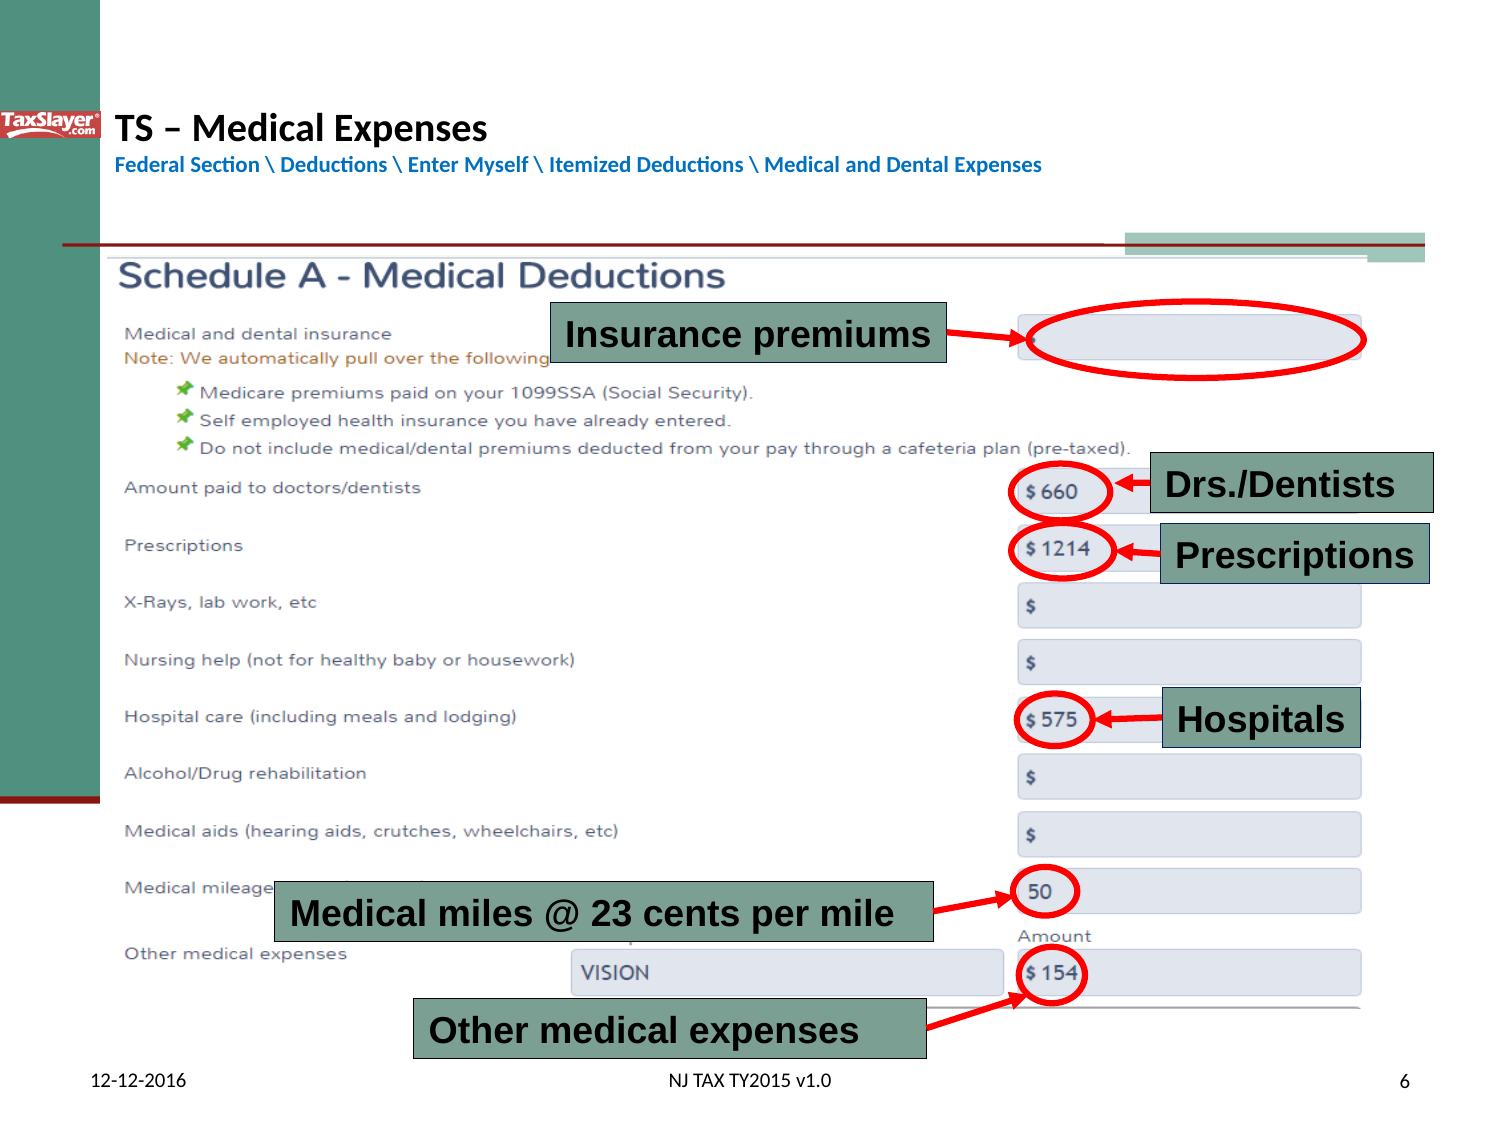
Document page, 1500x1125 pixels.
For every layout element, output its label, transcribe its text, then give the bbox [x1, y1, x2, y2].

text_box Other medical expenses [413, 1018, 927, 1059]
slide_number 6 [1112, 1049, 1426, 1101]
footer NJ TAX TY2015 v1.0 [496, 1050, 1004, 1100]
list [106, 254, 1368, 1010]
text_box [948, 332, 1029, 340]
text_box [926, 994, 1029, 1029]
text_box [1114, 550, 1160, 555]
text_box Drs./Dentists [1372, 452, 1434, 513]
title TS – Medical Expenses Federal Section \ Deductions \ Enter Myself \ Itemized Deductions \ Medical and Dental Expenses [99, 45, 1425, 234]
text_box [932, 895, 1016, 912]
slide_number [74, 1049, 401, 1100]
text_box Prescriptions [1372, 523, 1430, 584]
picture [0, 110, 101, 139]
